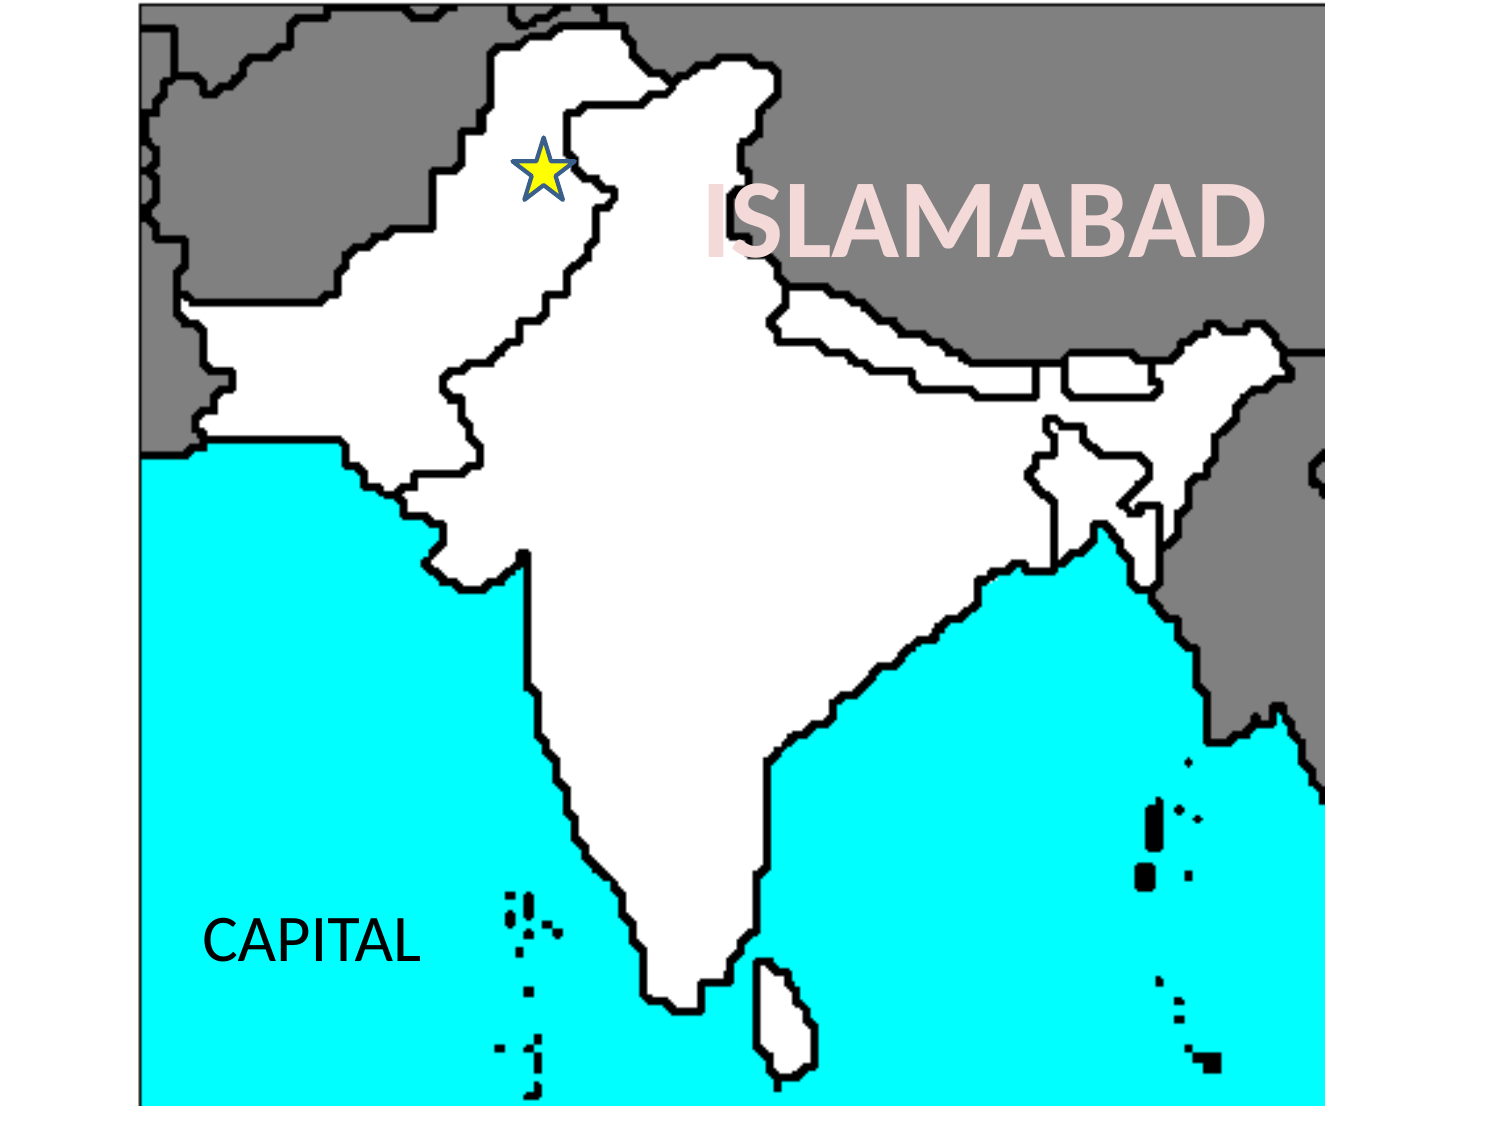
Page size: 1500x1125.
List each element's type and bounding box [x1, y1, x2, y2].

picture [137, 0, 1326, 1107]
